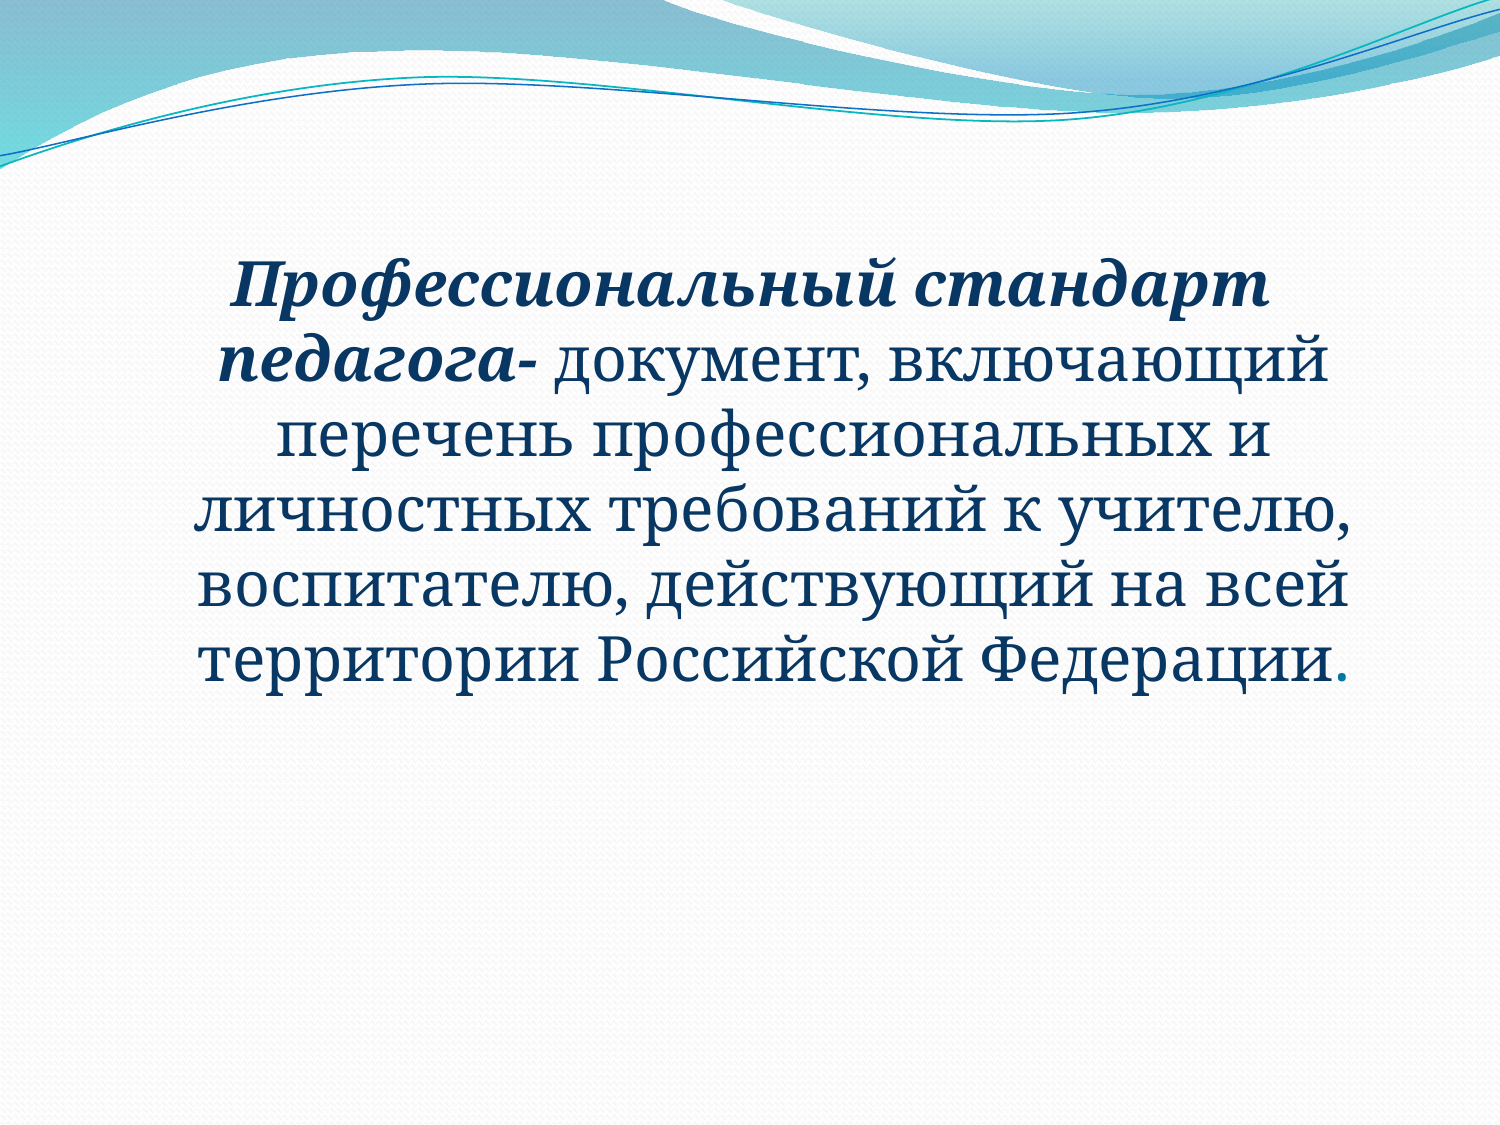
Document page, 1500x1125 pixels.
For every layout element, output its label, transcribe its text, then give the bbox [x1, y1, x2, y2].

list Профессиональный стандарт педагога- документ, включающий перечень профессиональных и личностных требований к учителю, воспитателю, действующий на всей территории Российской Федерации. [76, 149, 1427, 1038]
